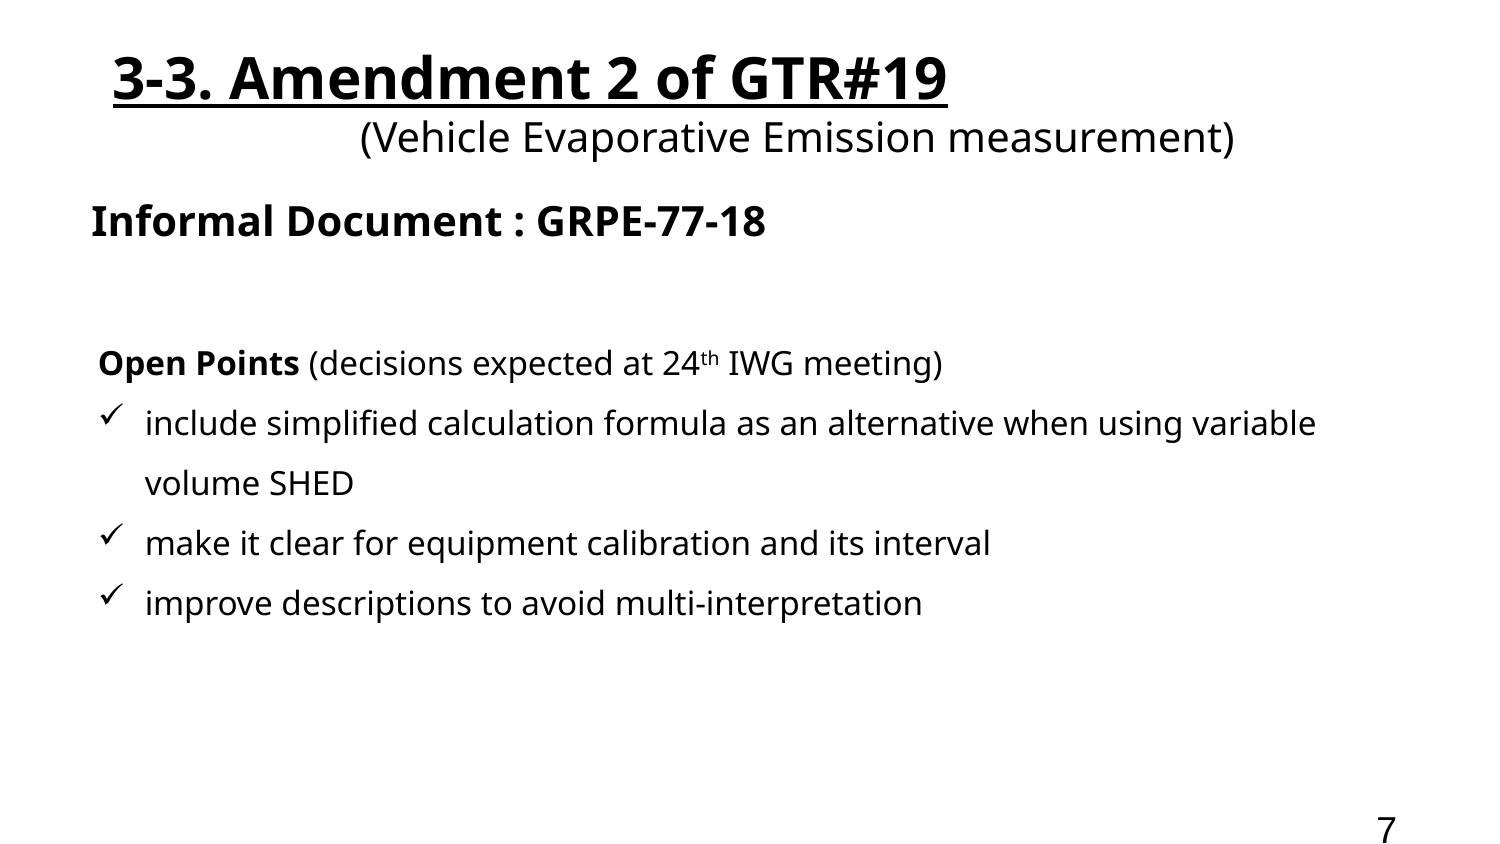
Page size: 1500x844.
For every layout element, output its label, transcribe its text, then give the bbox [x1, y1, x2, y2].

text_box Informal Document : GRPE-77-18 [76, 187, 1341, 253]
text_box 3-3. Amendment 2 of GTR#19 (Vehicle Evaporative Emission measurement) [98, 33, 1261, 169]
text_box Open Points (decisions expected at 24th IWG meeting) include simplified calculation formula as an alternative when using variable volume SHED make it clear for equipment calibration and its interval improve descriptions to avoid multi-interpretation [83, 314, 1458, 629]
